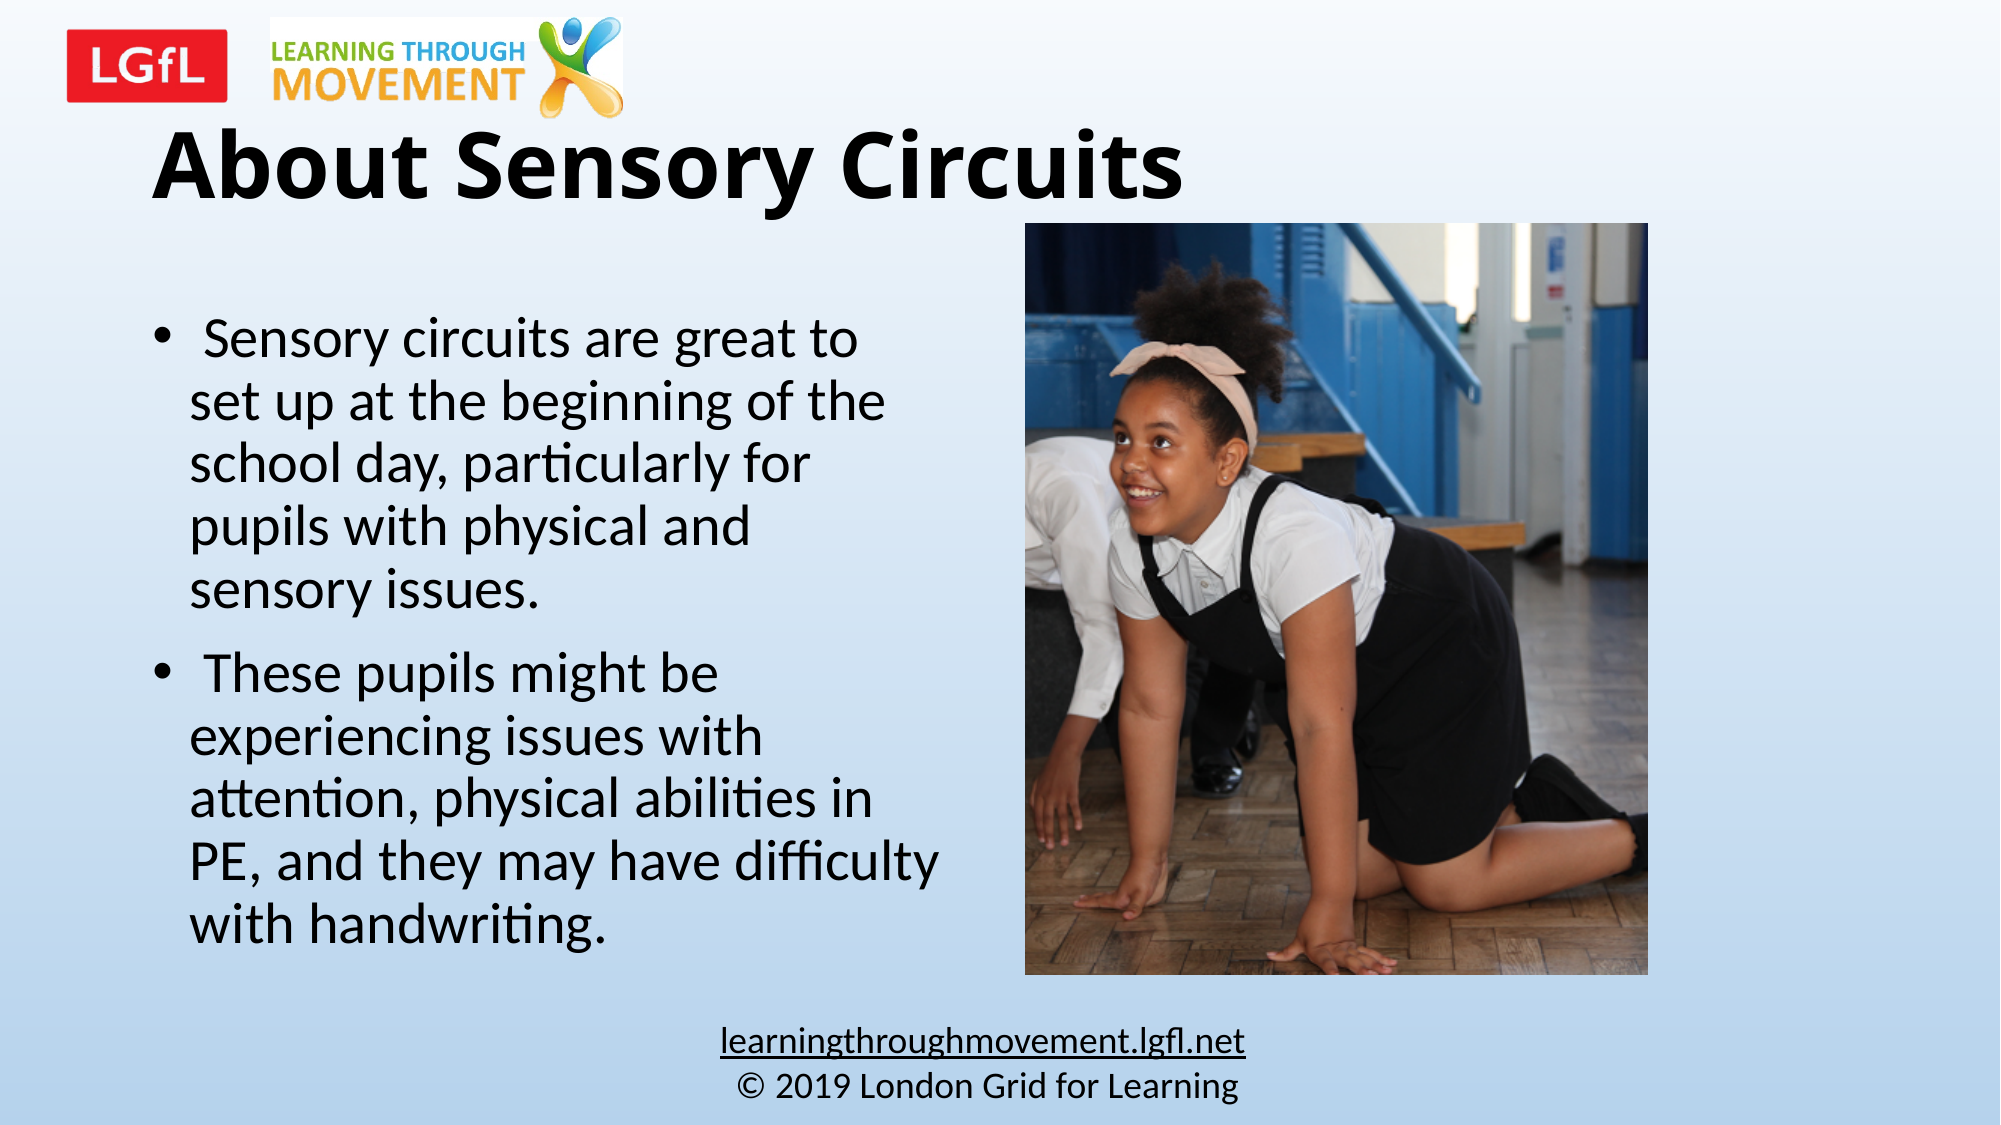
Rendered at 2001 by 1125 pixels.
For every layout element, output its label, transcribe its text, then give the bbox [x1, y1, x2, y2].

picture [1025, 223, 1648, 975]
title About Sensory Circuits [137, 59, 1863, 278]
list Sensory circuits are great to set up at the beginning of the school day, particularly for pupils with physical and sensory issues. These pupils might be experiencing issues with attention, physical abilities in PE, and they may have difficulty with handwriting. [137, 299, 956, 1014]
picture [63, 26, 231, 105]
picture [270, 17, 623, 59]
